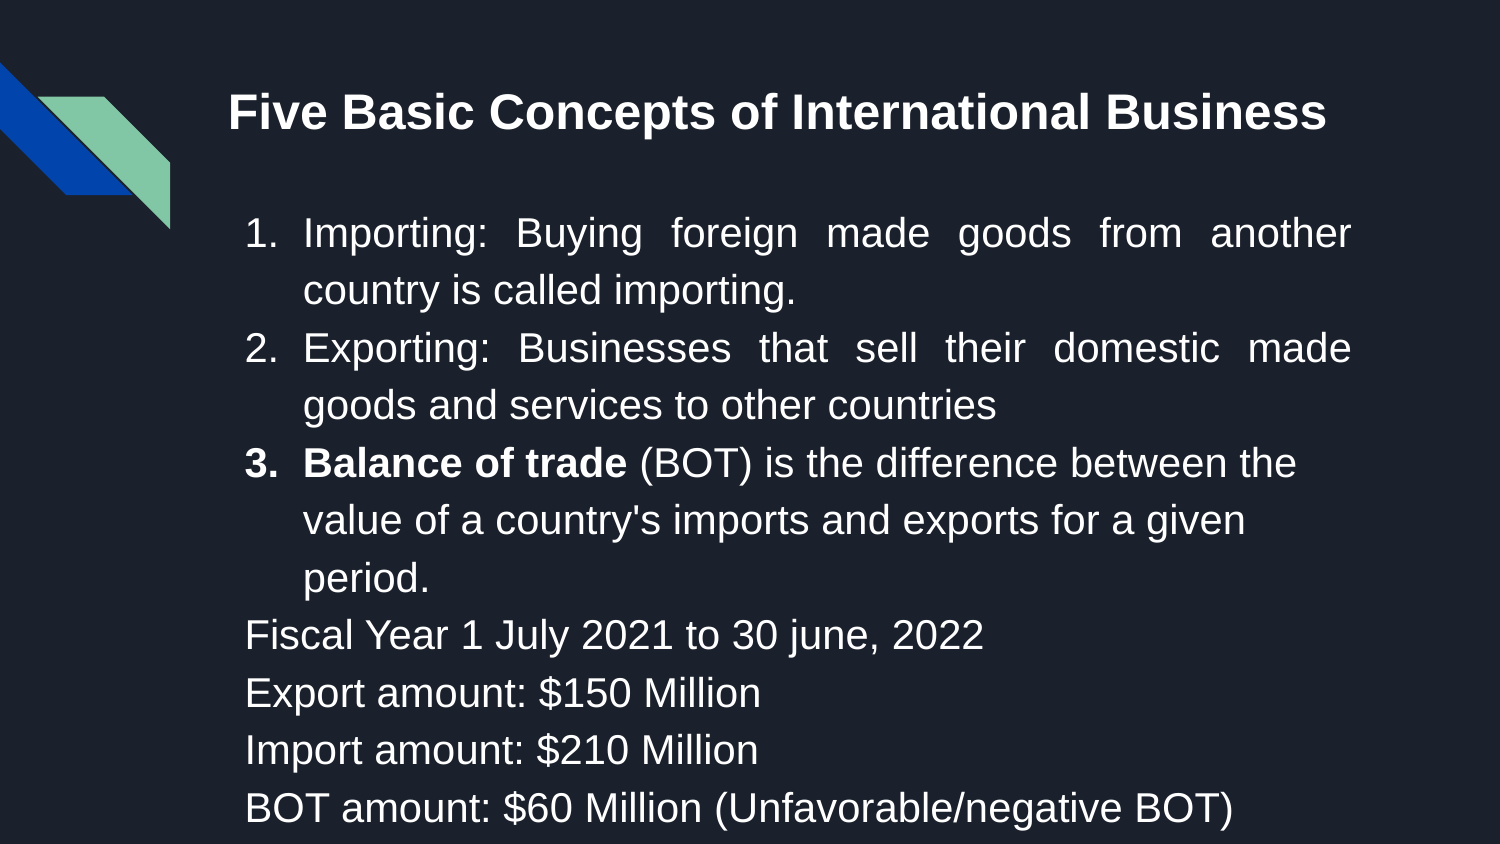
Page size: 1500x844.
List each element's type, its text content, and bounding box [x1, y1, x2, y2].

title Five Basic Concepts of International Business [212, 64, 1368, 183]
list Importing: Buying foreign made goods from another country is called importing. Exporting: Businesses that sell their domestic made goods and services to other countries Balance of trade (BOT) is the difference between the value of a country's imports and exports for a given period. Fiscal Year 1 July 2021 to 30 june, 2022 Export amount: $150 Million Import amount: $210 Million BOT amount: $60 Million (Unfavorable/negative BOT) [212, 183, 1368, 661]
